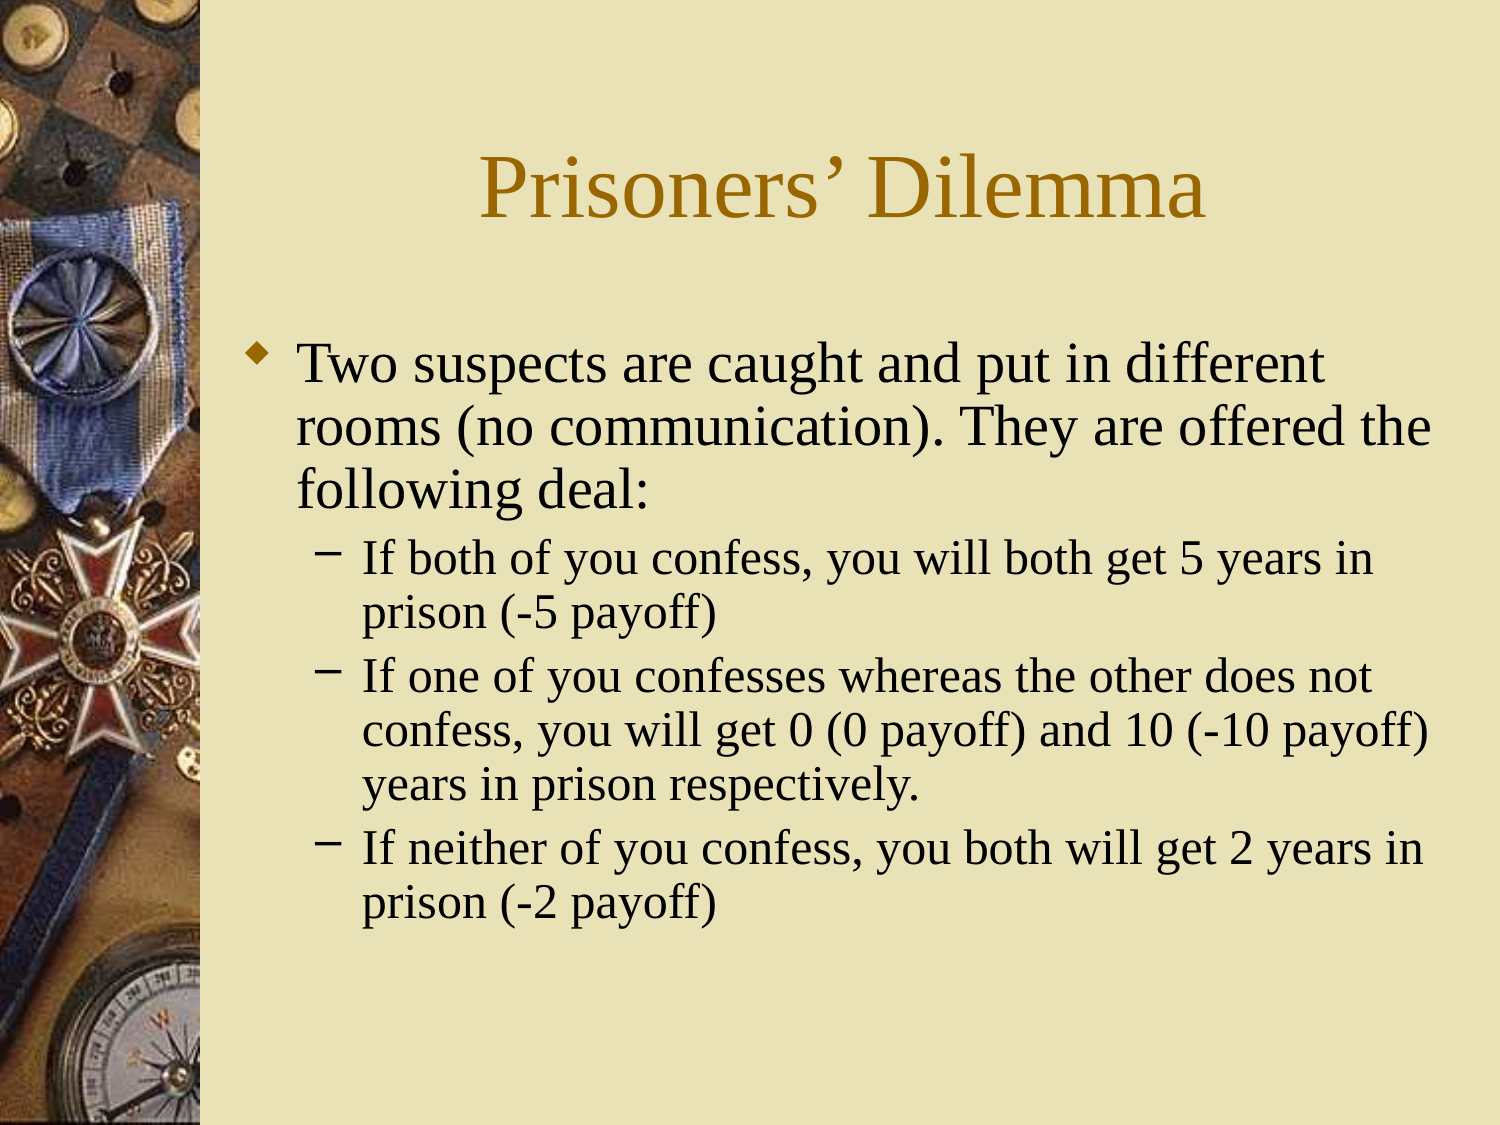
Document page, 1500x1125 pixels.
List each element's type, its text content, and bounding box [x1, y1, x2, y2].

list Two suspects are caught and put in different rooms (no communication). They are offered the following deal: If both of you confess, you will both get 5 years in prison (-5 payoff) If one of you confesses whereas the other does not confess, you will get 0 (0 payoff) and 10 (-10 payoff) years in prison respectively. If neither of you confess, you both will get 2 years in prison (-2 payoff) [224, 324, 1476, 1001]
title Prisoners’ Dilemma [224, 87, 1463, 276]
picture [0, 0, 200, 1125]
